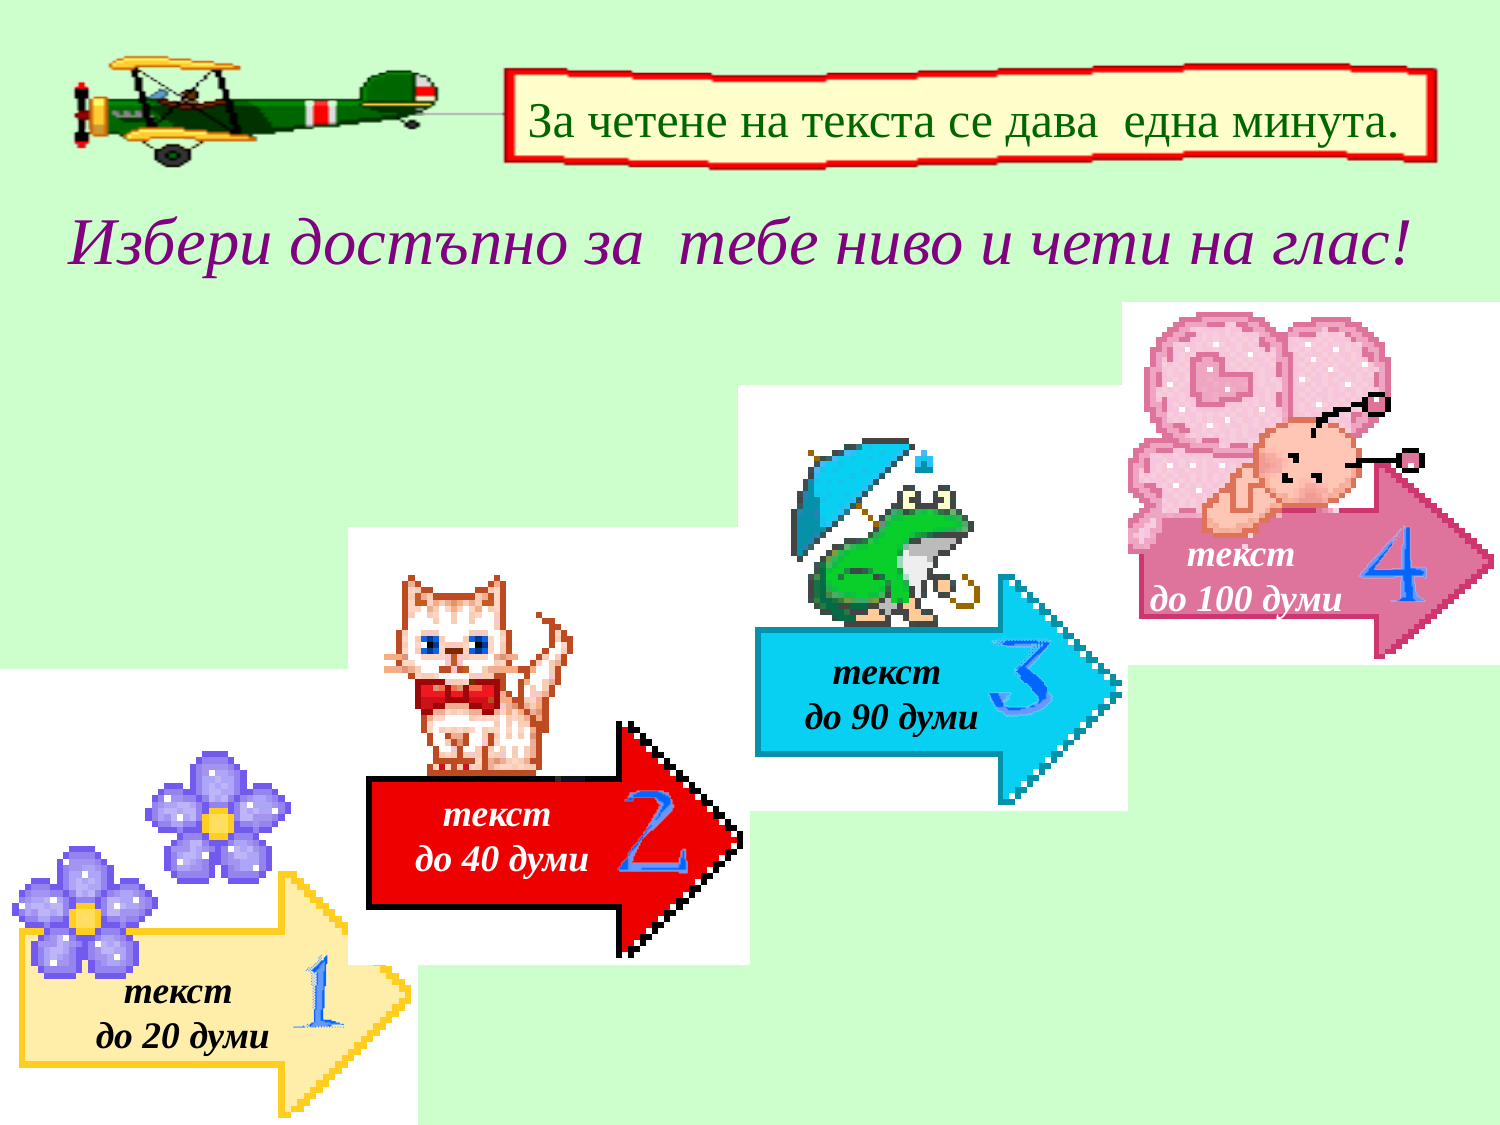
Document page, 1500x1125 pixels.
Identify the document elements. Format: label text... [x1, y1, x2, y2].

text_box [1104, 302, 1500, 665]
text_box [0, 669, 418, 1125]
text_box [348, 526, 750, 965]
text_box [64, 54, 1447, 174]
text_box Избери достъпно за тебе ниво и чети на глас! [53, 208, 1447, 268]
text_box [738, 385, 1129, 811]
